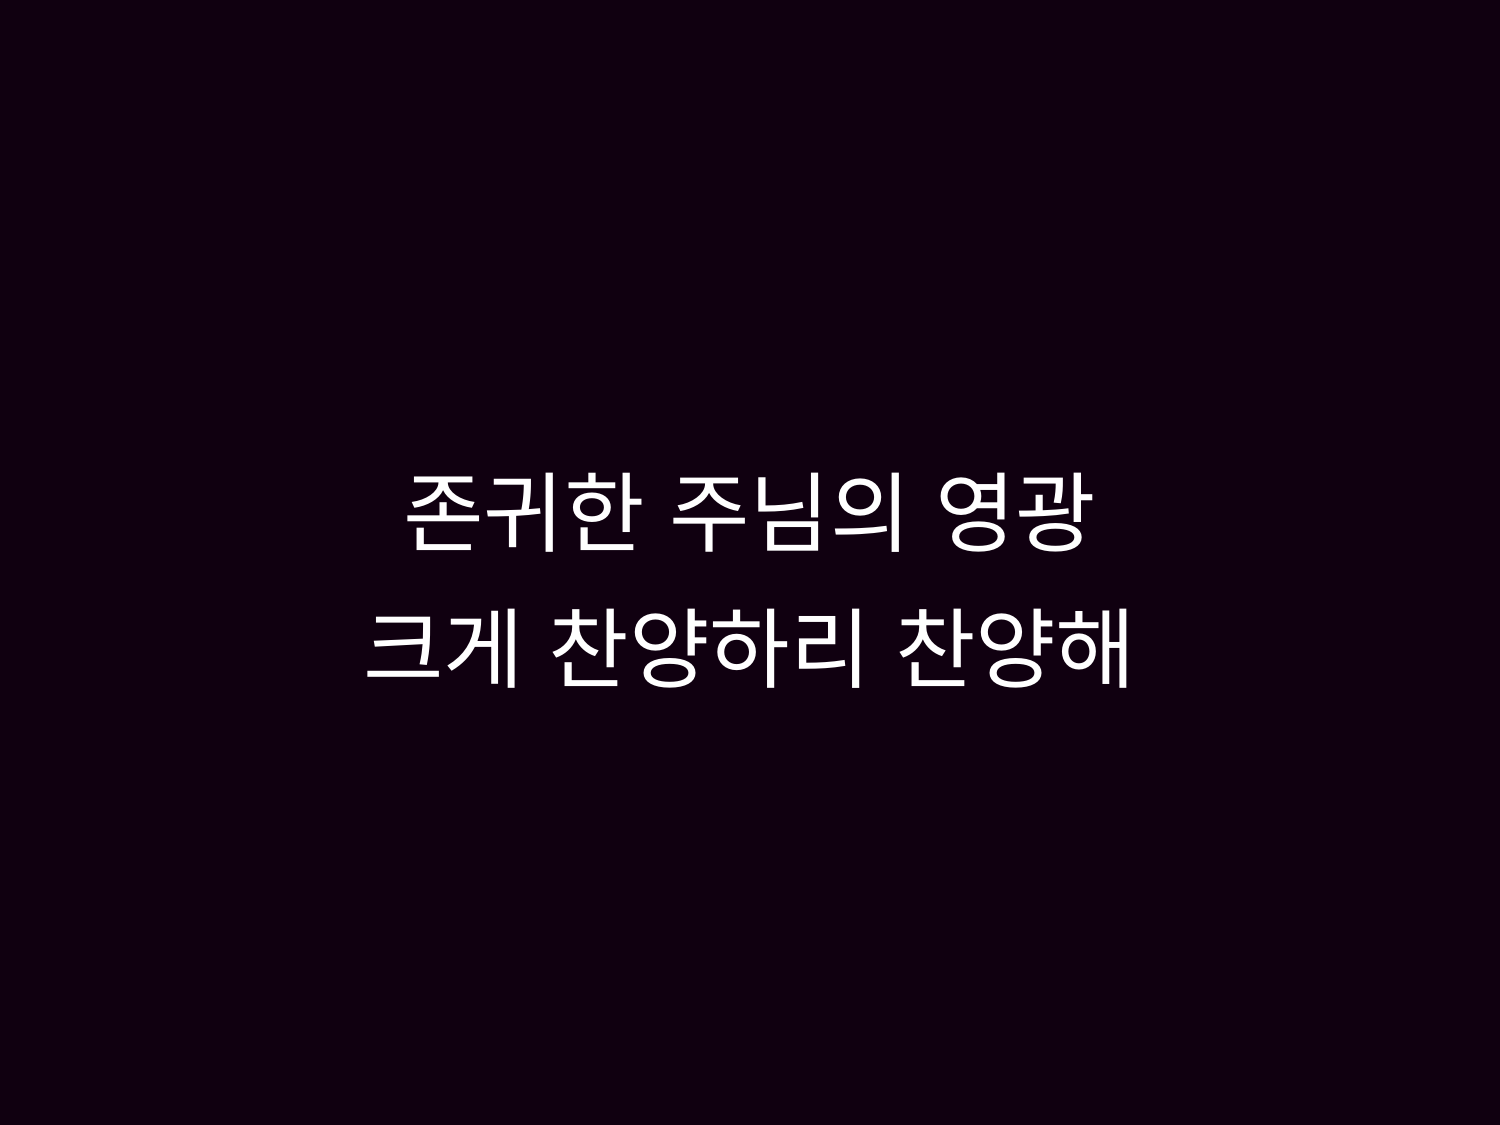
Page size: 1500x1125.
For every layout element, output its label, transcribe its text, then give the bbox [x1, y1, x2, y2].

title 존귀한 주님의 영광 크게 찬양하리 찬양해 [0, 0, 1500, 1125]
